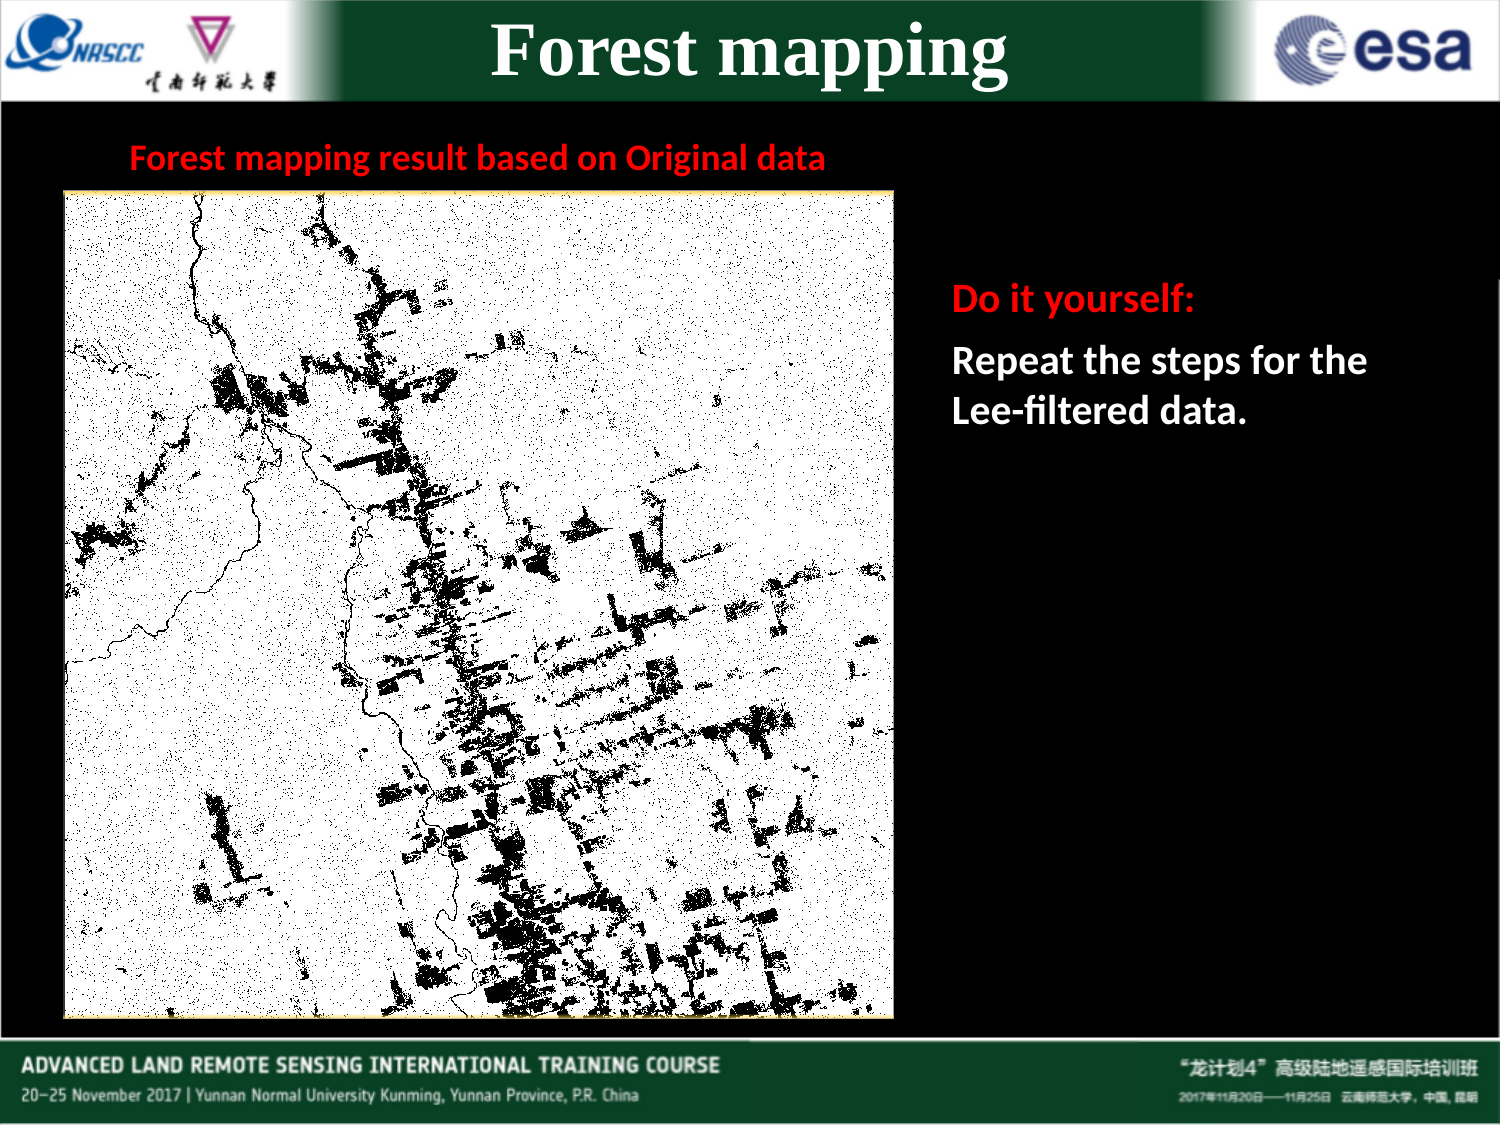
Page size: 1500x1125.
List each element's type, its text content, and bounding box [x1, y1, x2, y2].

text_box Do it yourself: Repeat the steps for the Lee-filtered data. [937, 263, 1447, 441]
picture [0, 100, 1500, 1125]
text_box Forest mapping result based on Original data [114, 125, 843, 186]
text_box Forest mapping [0, 0, 1500, 100]
